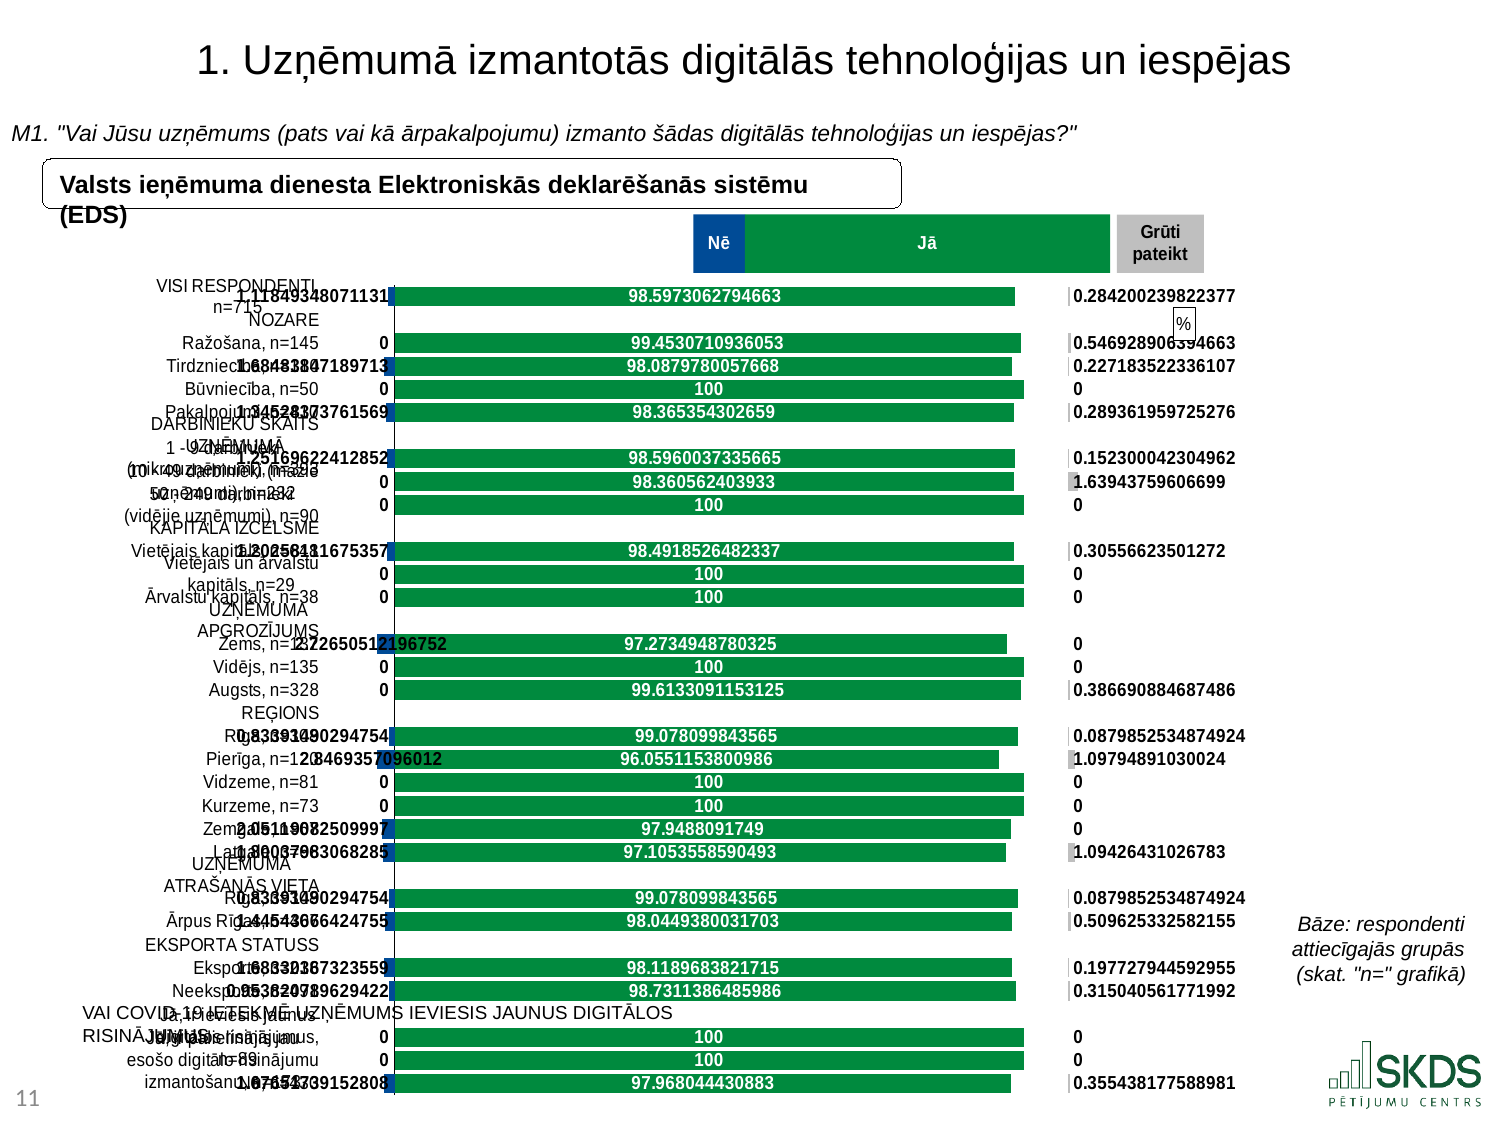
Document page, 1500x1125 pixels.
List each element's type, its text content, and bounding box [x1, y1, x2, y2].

text_box Valsts ieņēmuma dienesta Elektroniskās deklarēšanās sistēmu (EDS) [42, 158, 902, 209]
text_box 1. Uzņēmumā izmantotās digitālās tehnoloģijas un iespējas [0, 0, 1500, 115]
chart [123, 214, 1246, 1110]
text_box M1. "Vai Jūsu uzņēmums (pats vai kā ārpakalpojumu) izmanto šādas digitālās tehnoloģijas un iespējas?" [6, 114, 1494, 159]
text_box VAI COVID-19 IETEKMĒ UZŅĒMUMS IEVIESIS JAUNUS DIGITĀLOS RISINĀJUMUS [67, 993, 123, 1076]
picture [1328, 1041, 1485, 1110]
text_box Bāze: respondenti attiecīgajās grupās (skat. "n=" grafikā) [1257, 906, 1500, 976]
